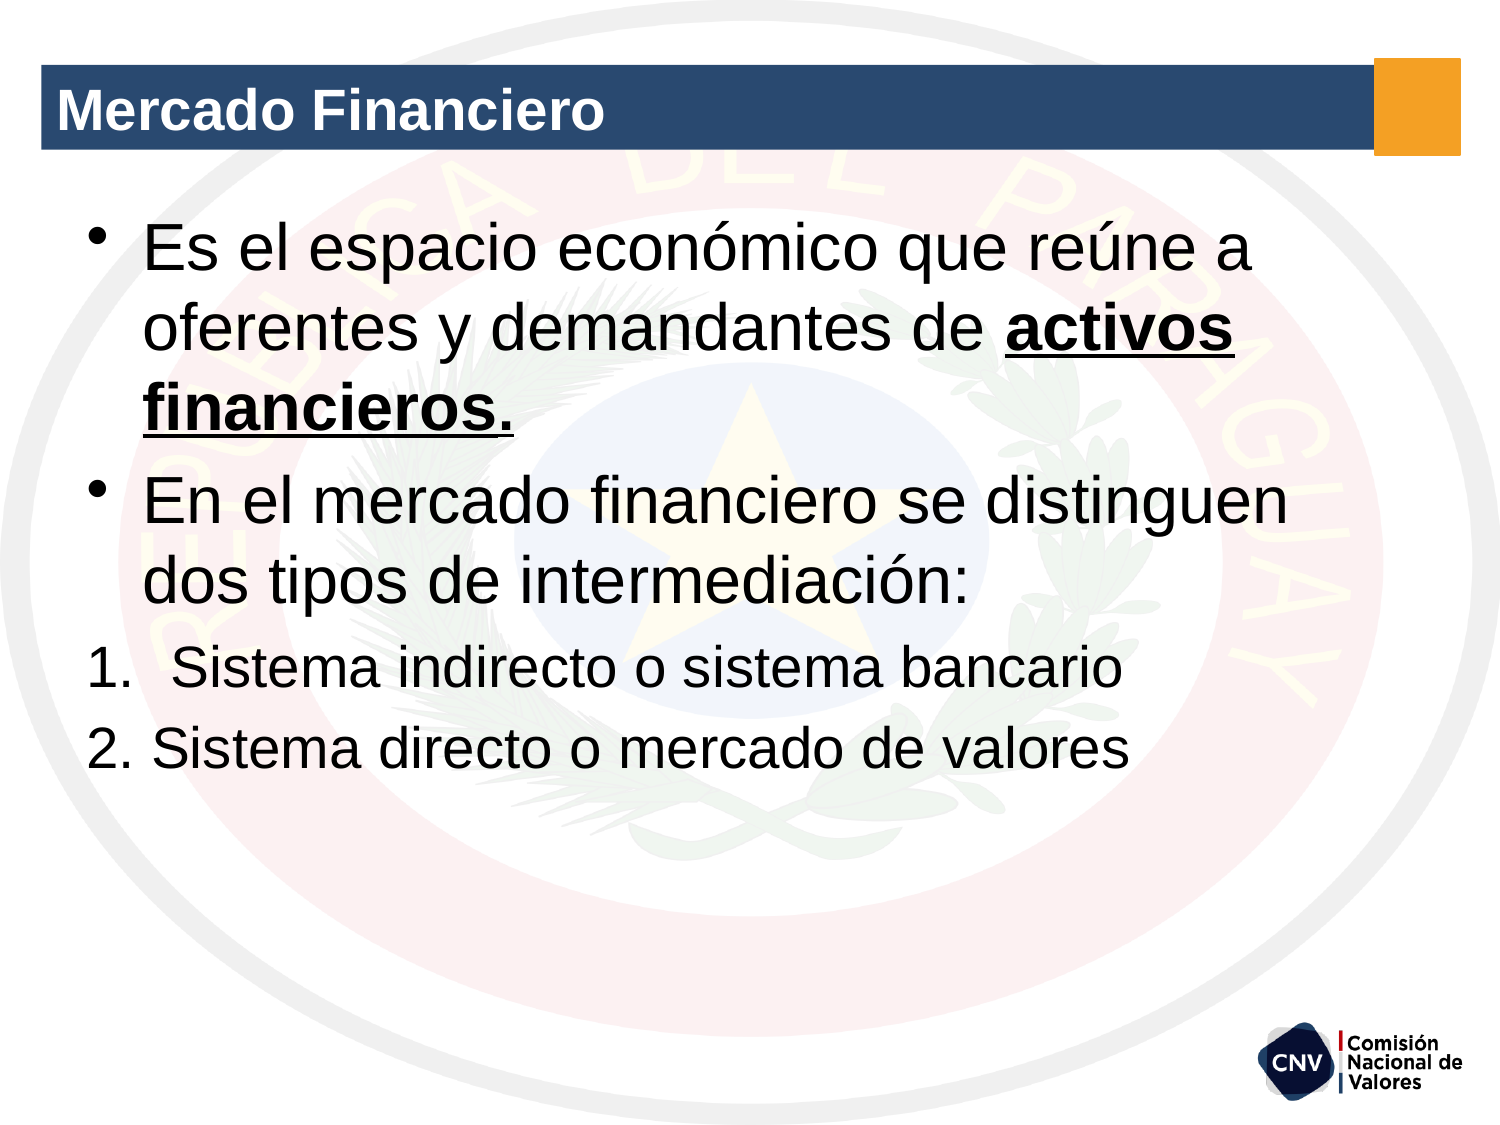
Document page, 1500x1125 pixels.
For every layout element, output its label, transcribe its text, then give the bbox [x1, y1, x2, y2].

picture [1204, 977, 1500, 1125]
list Es el espacio económico que reúne a oferentes y demandantes de activos financieros. En el mercado financiero se distinguen dos tipos de intermediación: Sistema indirecto o sistema bancario 2. Sistema directo o mercado de valores [71, 196, 1418, 979]
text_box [41, 59, 1462, 156]
